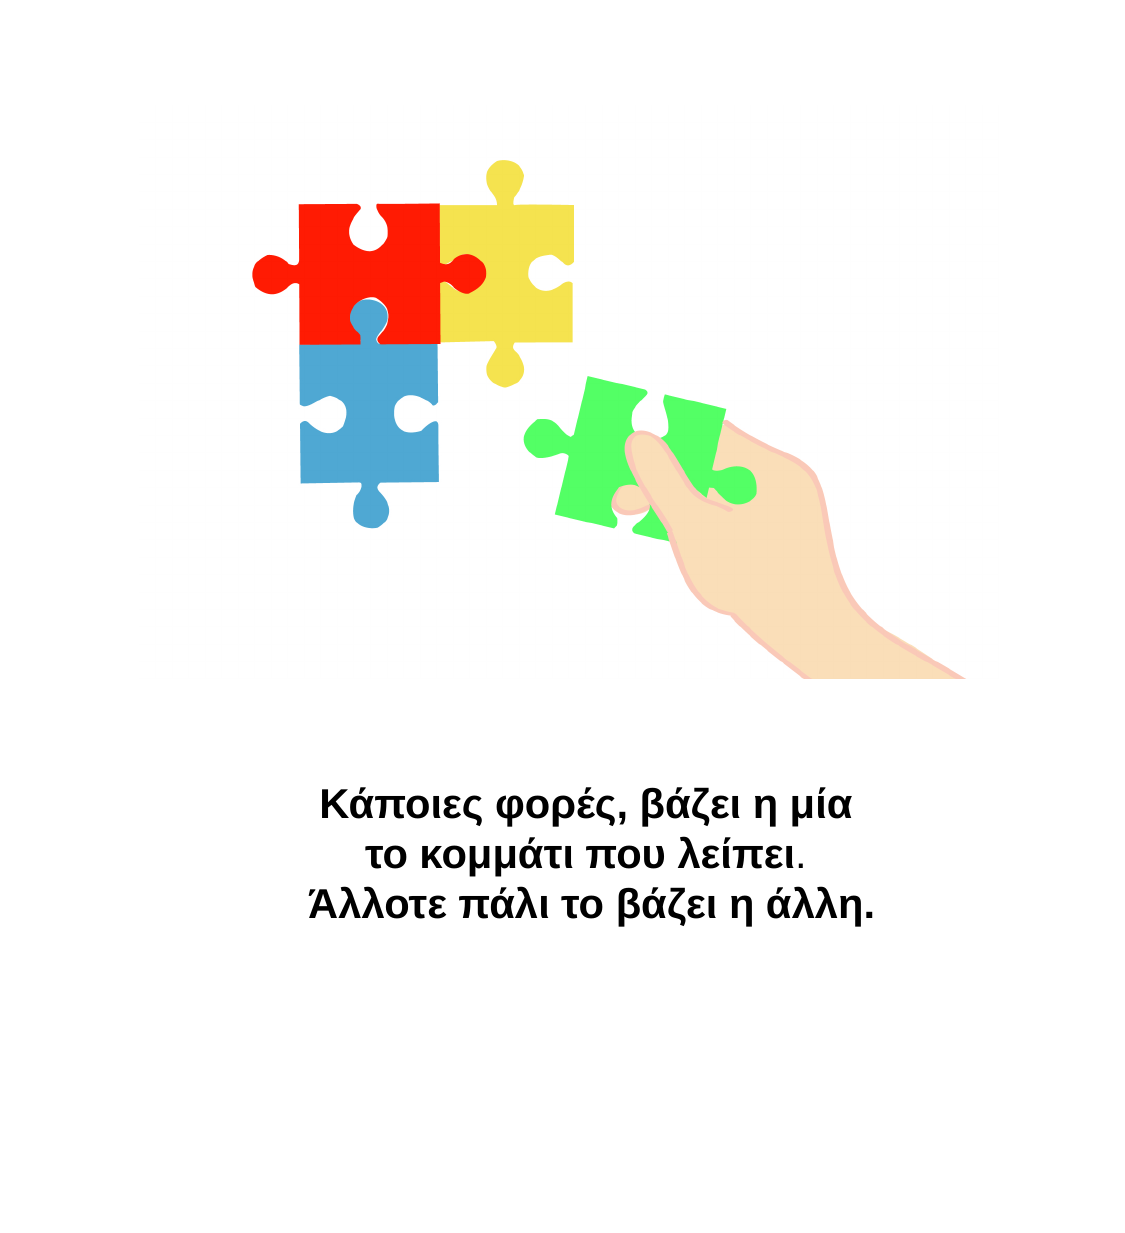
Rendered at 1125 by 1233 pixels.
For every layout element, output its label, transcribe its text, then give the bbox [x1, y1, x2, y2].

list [138, 105, 999, 679]
list Κάποιες φορές, βάζει η μία το κομμάτι που λείπει. Άλλοτε πάλι το βάζει η άλλη. [124, 769, 1031, 1116]
